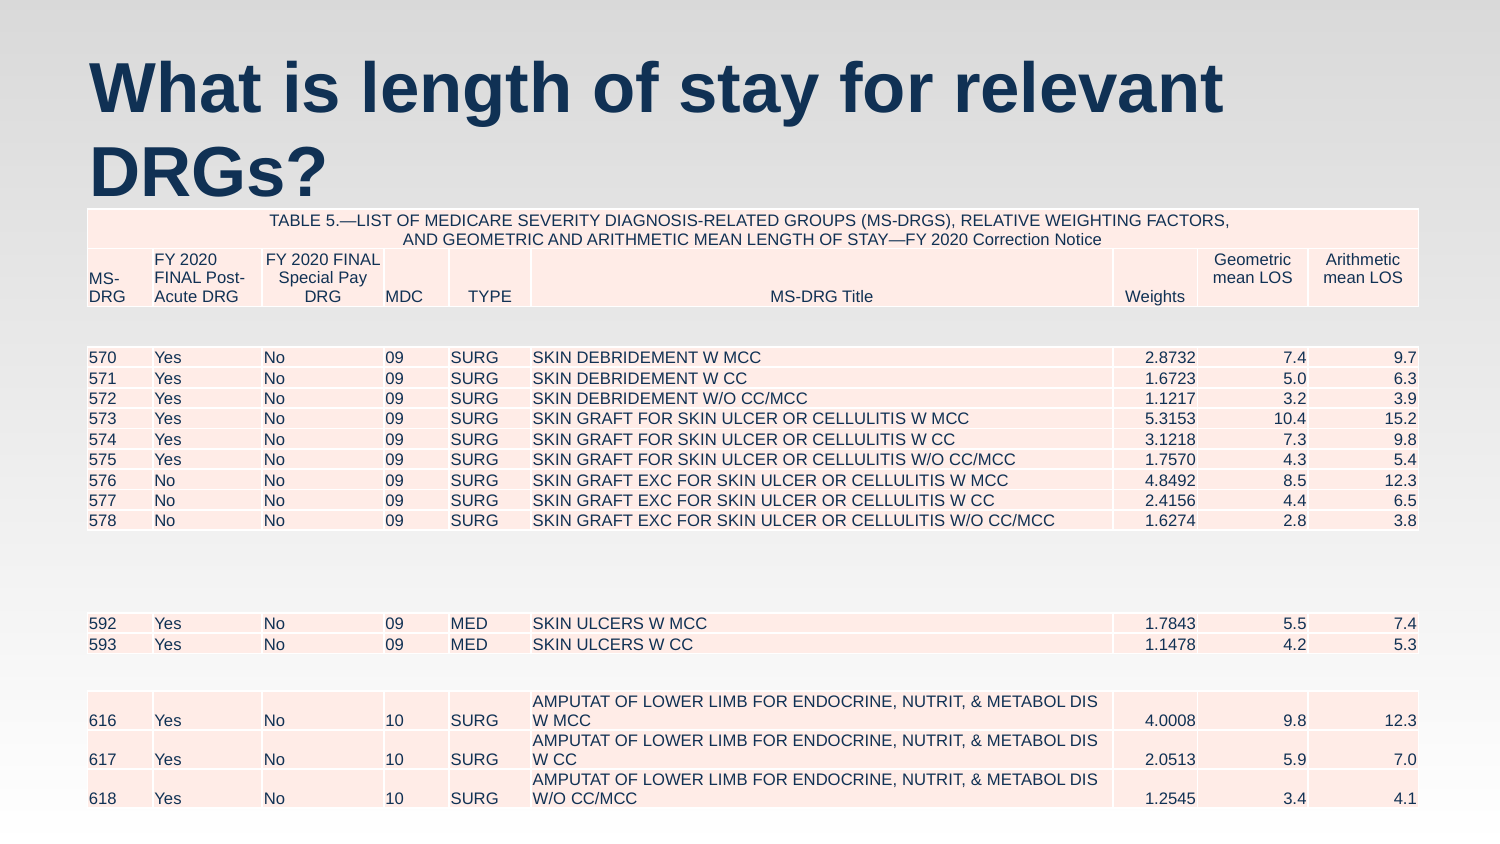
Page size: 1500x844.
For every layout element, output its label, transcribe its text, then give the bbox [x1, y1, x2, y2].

table_cell Yes [154, 389, 261, 407]
table_cell 10 [385, 731, 448, 768]
table_cell SKIN GRAFT FOR SKIN ULCER OR CELLULITIS W CC [532, 429, 1112, 448]
table_header 616 [88, 692, 152, 729]
table_cell AMPUTAT OF LOWER LIMB FOR ENDOCRINE, NUTRIT, & METABOL DIS W CC [532, 731, 1112, 768]
table_cell Arithmetic mean LOS [1309, 249, 1418, 306]
table_cell 5.0 [1198, 368, 1307, 387]
table_cell 1.7570 [1114, 450, 1197, 468]
table_cell No [263, 429, 383, 448]
table_cell 15.2 [1309, 409, 1418, 428]
table_cell SURG [450, 731, 530, 768]
table_header SKIN DEBRIDEMENT W MCC [532, 348, 1112, 366]
table_header Yes [154, 348, 261, 366]
table_header 592 [88, 614, 152, 632]
table_cell FY 2020 FINAL Special Pay DRG [263, 249, 383, 306]
table_cell SURG [450, 429, 530, 448]
table_header Yes [154, 692, 261, 729]
table_cell SKIN GRAFT EXC FOR SKIN ULCER OR CELLULITIS W/O CC/MCC [532, 511, 1112, 529]
table_cell 10 [385, 770, 448, 807]
table_cell 3.4 [1198, 770, 1307, 807]
table_cell 4.1 [1309, 770, 1418, 807]
table_cell 12.3 [1309, 470, 1418, 489]
table_header 570 [88, 348, 152, 366]
table_cell 5.3153 [1114, 409, 1197, 428]
table_cell 574 [88, 429, 152, 448]
table_cell 617 [88, 731, 152, 768]
title What is length of stay for relevant DRGs? [75, 33, 1425, 175]
table_cell SKIN GRAFT FOR SKIN ULCER OR CELLULITIS W MCC [532, 409, 1112, 428]
table_cell 09 [385, 470, 448, 489]
table_cell Yes [154, 450, 261, 468]
table_cell 7.3 [1198, 429, 1307, 448]
table_cell 3.2 [1198, 389, 1307, 407]
table_cell AMPUTAT OF LOWER LIMB FOR ENDOCRINE, NUTRIT, & METABOL DIS W/O CC/MCC [532, 770, 1112, 807]
table_cell 593 [88, 634, 152, 653]
table_cell 09 [385, 450, 448, 468]
table_cell SURG [450, 389, 530, 407]
table_header 09 [385, 348, 448, 366]
table_header 7.4 [1309, 614, 1418, 632]
table_header 9.7 [1309, 348, 1418, 366]
table_cell Geometric mean LOS [1198, 249, 1307, 306]
table_cell 4.2 [1198, 634, 1307, 653]
table_cell 7.0 [1309, 731, 1418, 768]
table_cell 10.4 [1198, 409, 1307, 428]
table_header 5.5 [1198, 614, 1307, 632]
table_cell 571 [88, 368, 152, 387]
table_cell 3.1218 [1114, 429, 1197, 448]
table_cell Yes [154, 770, 261, 807]
table_cell No [263, 368, 383, 387]
table_cell 2.8 [1198, 511, 1307, 529]
table_cell No [263, 511, 383, 529]
table_header SKIN ULCERS W MCC [532, 614, 1112, 632]
table_cell 4.8492 [1114, 470, 1197, 489]
table_cell SKIN GRAFT EXC FOR SKIN ULCER OR CELLULITIS W MCC [532, 470, 1112, 489]
table_cell SURG [450, 470, 530, 489]
table_cell No [263, 389, 383, 407]
table_header No [263, 692, 383, 729]
table_header 2.8732 [1114, 348, 1197, 366]
table_cell 573 [88, 409, 152, 428]
table_cell MED [450, 634, 530, 653]
table_cell SURG [450, 770, 530, 807]
table_cell SURG [450, 490, 530, 509]
table_cell MS-DRG Title [532, 249, 1112, 306]
table_cell 09 [385, 511, 448, 529]
table_cell 1.6723 [1114, 368, 1197, 387]
table_header SURG [450, 692, 530, 729]
table_cell 6.3 [1309, 368, 1418, 387]
table_cell 5.9 [1198, 731, 1307, 768]
table_cell 578 [88, 511, 152, 529]
table_cell 3.8 [1309, 511, 1418, 529]
table_cell SURG [450, 511, 530, 529]
table_cell Yes [154, 368, 261, 387]
table_cell Weights [1114, 249, 1197, 306]
table_cell MDC [385, 249, 448, 306]
table_cell 5.3 [1309, 634, 1418, 653]
table_cell No [154, 490, 261, 509]
table_cell 2.0513 [1114, 731, 1197, 768]
table_cell 1.6274 [1114, 511, 1197, 529]
table_cell 09 [385, 368, 448, 387]
table_cell SURG [450, 409, 530, 428]
table_cell TYPE [450, 249, 530, 306]
table_cell No [154, 470, 261, 489]
table_cell SURG [450, 368, 530, 387]
table_cell SKIN DEBRIDEMENT W CC [532, 368, 1112, 387]
table_cell 5.4 [1309, 450, 1418, 468]
table_cell SKIN GRAFT FOR SKIN ULCER OR CELLULITIS W/O CC/MCC [532, 450, 1112, 468]
table_cell Yes [154, 409, 261, 428]
table_cell 618 [88, 770, 152, 807]
table_header 10 [385, 692, 448, 729]
table_cell SKIN GRAFT EXC FOR SKIN ULCER OR CELLULITIS W CC [532, 490, 1112, 509]
table_header TABLE 5.—LIST OF MEDICARE SEVERITY DIAGNOSIS-RELATED GROUPS (MS-DRGS), RELATIVE WEIGHTING FACTORS, AND GEOMETRIC AND ARITHMETIC MEAN LENGTH OF STAY—FY 2020 Correction Notice [88, 210, 1418, 248]
table_cell 09 [385, 409, 448, 428]
table_header Yes [154, 614, 261, 632]
table_header 9.8 [1198, 692, 1307, 729]
table_cell 6.5 [1309, 490, 1418, 509]
table_header 4.0008 [1114, 692, 1197, 729]
table_header 09 [385, 614, 448, 632]
table_cell No [263, 731, 383, 768]
table_cell Yes [154, 731, 261, 768]
table_cell 577 [88, 490, 152, 509]
table_cell FY 2020 FINAL Post-Acute DRG [154, 249, 261, 306]
table_cell No [263, 470, 383, 489]
table_cell MS-DRG [88, 249, 152, 306]
table_cell 2.4156 [1114, 490, 1197, 509]
table_header AMPUTAT OF LOWER LIMB FOR ENDOCRINE, NUTRIT, & METABOL DIS W MCC [532, 692, 1112, 729]
table_cell 09 [385, 490, 448, 509]
table_cell No [263, 634, 383, 653]
table_cell SURG [450, 450, 530, 468]
table_cell 575 [88, 450, 152, 468]
table_cell No [263, 770, 383, 807]
table_header MED [450, 614, 530, 632]
table_cell 09 [385, 389, 448, 407]
table_cell 3.9 [1309, 389, 1418, 407]
table_cell No [154, 511, 261, 529]
table_header No [263, 348, 383, 366]
table_cell SKIN DEBRIDEMENT W/O CC/MCC [532, 389, 1112, 407]
table_cell 1.1478 [1114, 634, 1197, 653]
table_header No [263, 614, 383, 632]
table_cell No [263, 490, 383, 509]
table_header SURG [450, 348, 530, 366]
table_cell No [263, 409, 383, 428]
table_cell 09 [385, 634, 448, 653]
table_cell 1.1217 [1114, 389, 1197, 407]
table_cell No [263, 450, 383, 468]
table_cell 4.3 [1198, 450, 1307, 468]
table_cell 09 [385, 429, 448, 448]
table_cell SKIN ULCERS W CC [532, 634, 1112, 653]
table_cell 8.5 [1198, 470, 1307, 489]
table_cell 572 [88, 389, 152, 407]
table_header 12.3 [1309, 692, 1418, 729]
table_header 7.4 [1198, 348, 1307, 366]
table_cell 576 [88, 470, 152, 489]
table_header 1.7843 [1114, 614, 1197, 632]
table_cell Yes [154, 634, 261, 653]
table_cell 4.4 [1198, 490, 1307, 509]
table_cell 9.8 [1309, 429, 1418, 448]
table_cell 1.2545 [1114, 770, 1197, 807]
table_cell Yes [154, 429, 261, 448]
